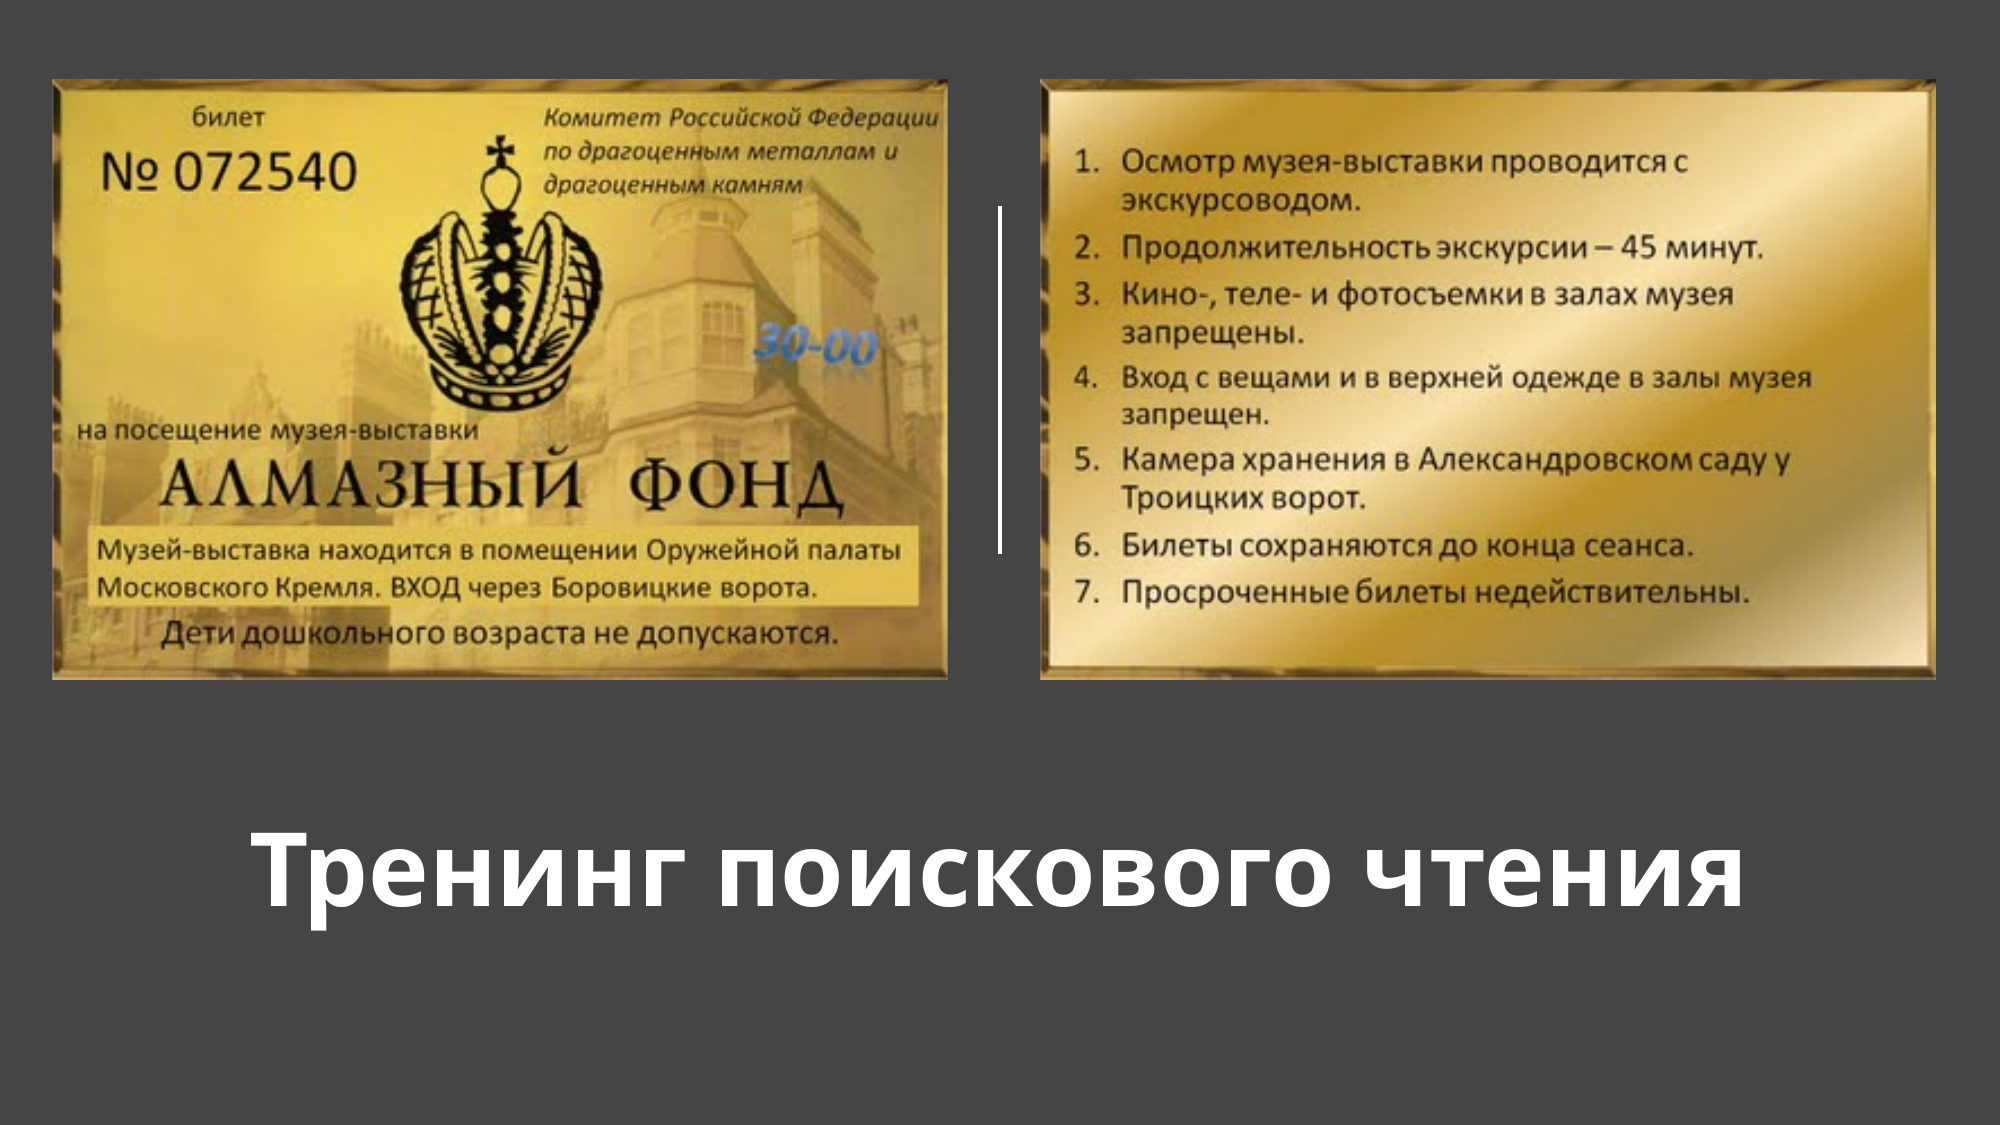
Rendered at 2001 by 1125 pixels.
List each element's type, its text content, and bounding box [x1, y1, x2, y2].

title Тренинг поискового чтения [115, 738, 1882, 937]
picture [52, 79, 948, 680]
picture [1040, 79, 1936, 680]
